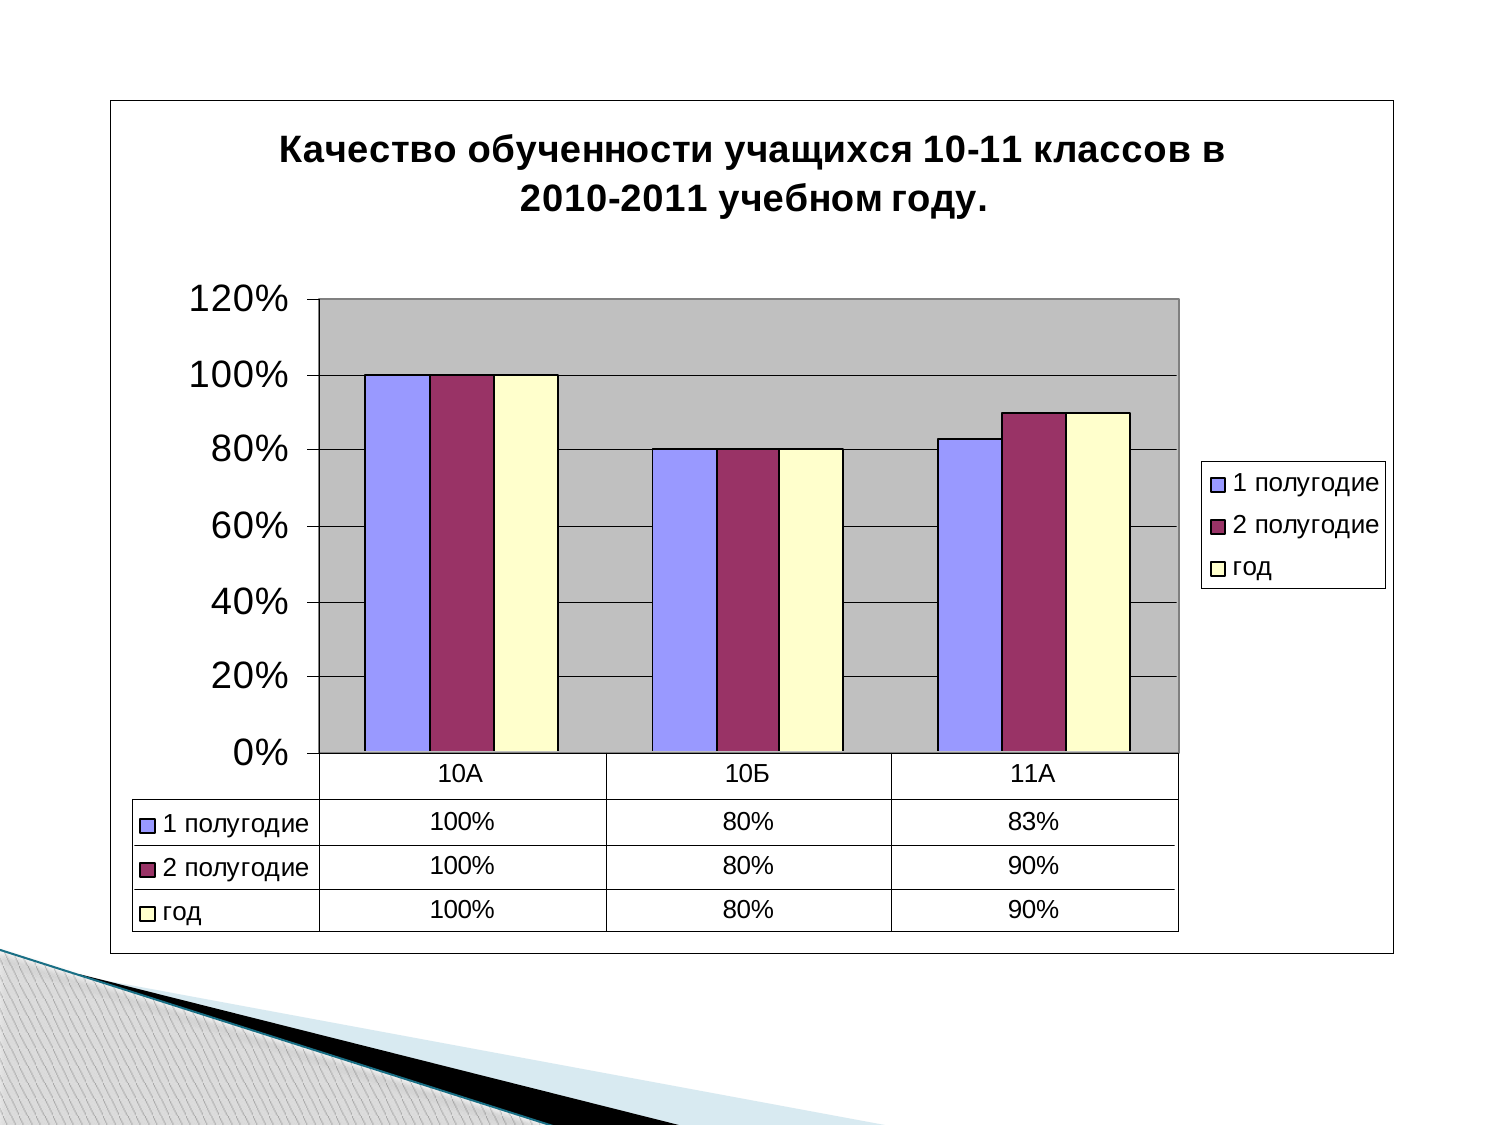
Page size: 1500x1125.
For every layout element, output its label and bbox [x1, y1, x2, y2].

picture [100, 89, 1406, 964]
